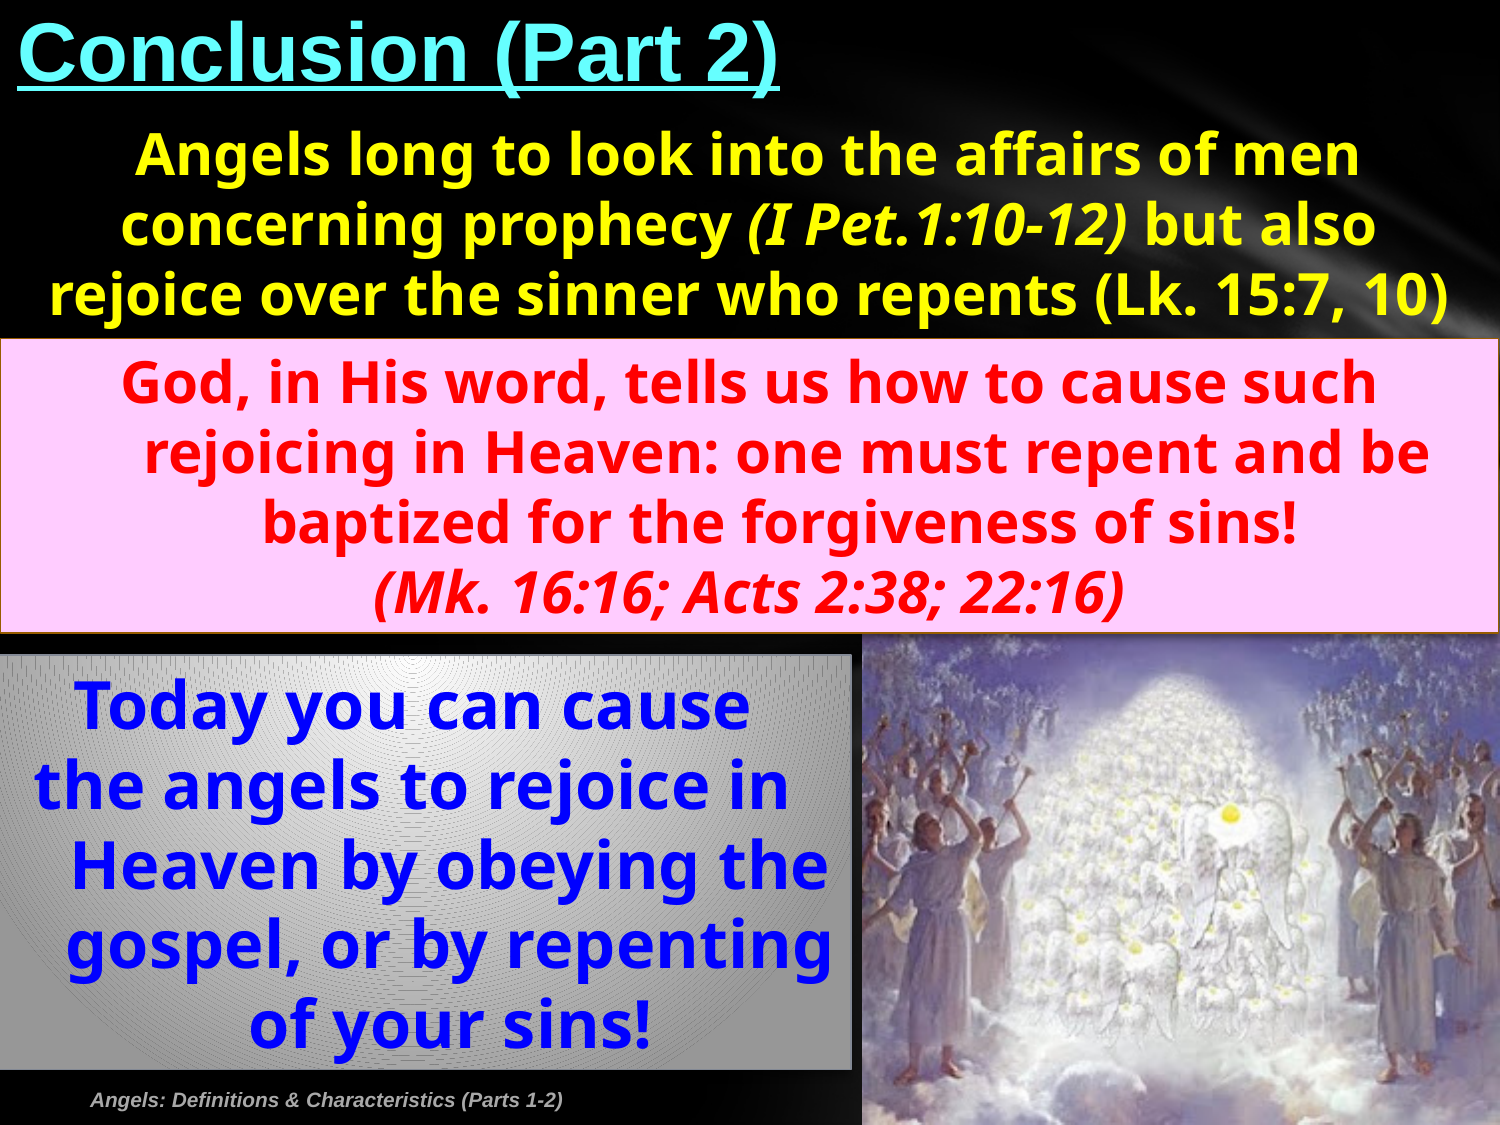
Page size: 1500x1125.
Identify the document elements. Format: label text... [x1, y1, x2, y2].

footer Angels: Definitions & Characteristics (Parts 1-2) [75, 1082, 625, 1125]
text_box God, in His word, tells us how to cause such rejoicing in Heaven: one must repent and be baptized for the forgiveness of sins! (Mk. 16:16; Acts 2:38; 22:16) [0, 338, 1499, 634]
text_box Today you can cause the angels to rejoice in Heaven by obeying the gospel, or by repenting of your sins! [0, 654, 852, 1070]
title Conclusion (Part 2) [2, 0, 1500, 106]
text_box Angels long to look into the affairs of men concerning prophecy (I Pet.1:10-12) but also rejoice over the sinner who repents (Lk. 15:7, 10) [0, 109, 1499, 335]
picture [862, 628, 1500, 1125]
